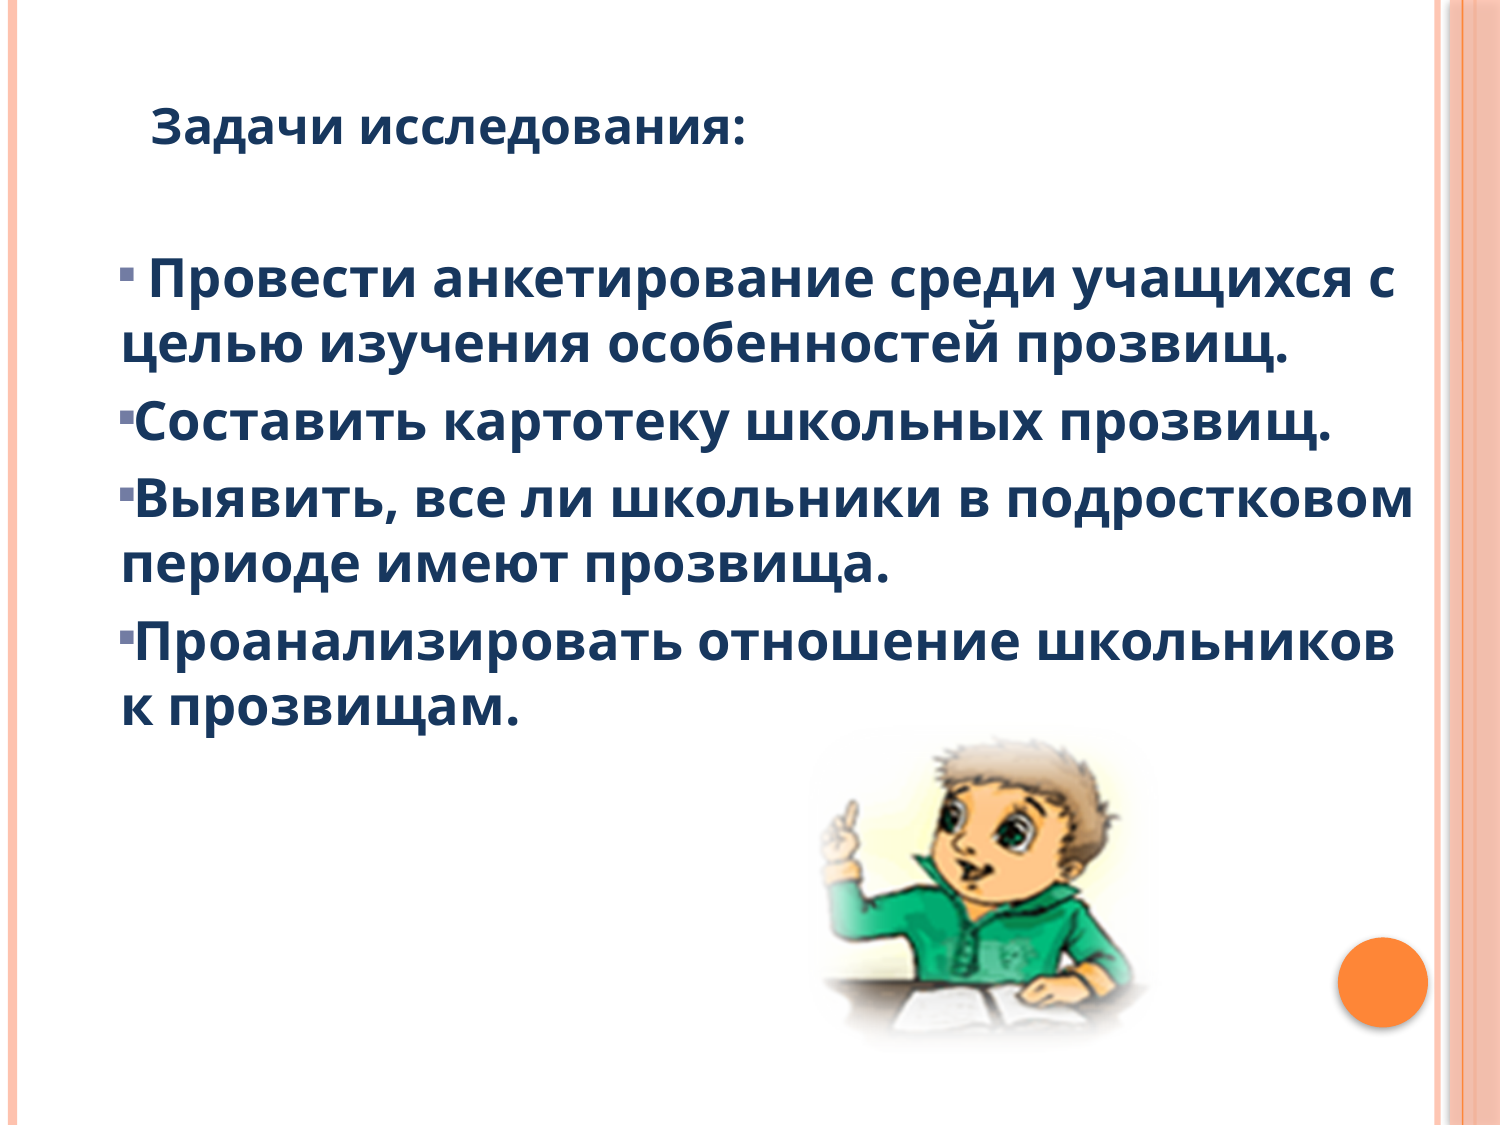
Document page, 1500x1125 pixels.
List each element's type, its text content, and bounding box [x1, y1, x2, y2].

text_box Провести анкетирование среди учащихся с целью изучения особенностей прозвищ. Составить картотеку школьных прозвищ. Выявить, все ли школьники в подростковом периоде имеют прозвища. Проанализировать отношение школьников к прозвищам. [105, 236, 1447, 798]
picture [788, 708, 1182, 1062]
title Задачи исследования: [135, 0, 1207, 163]
